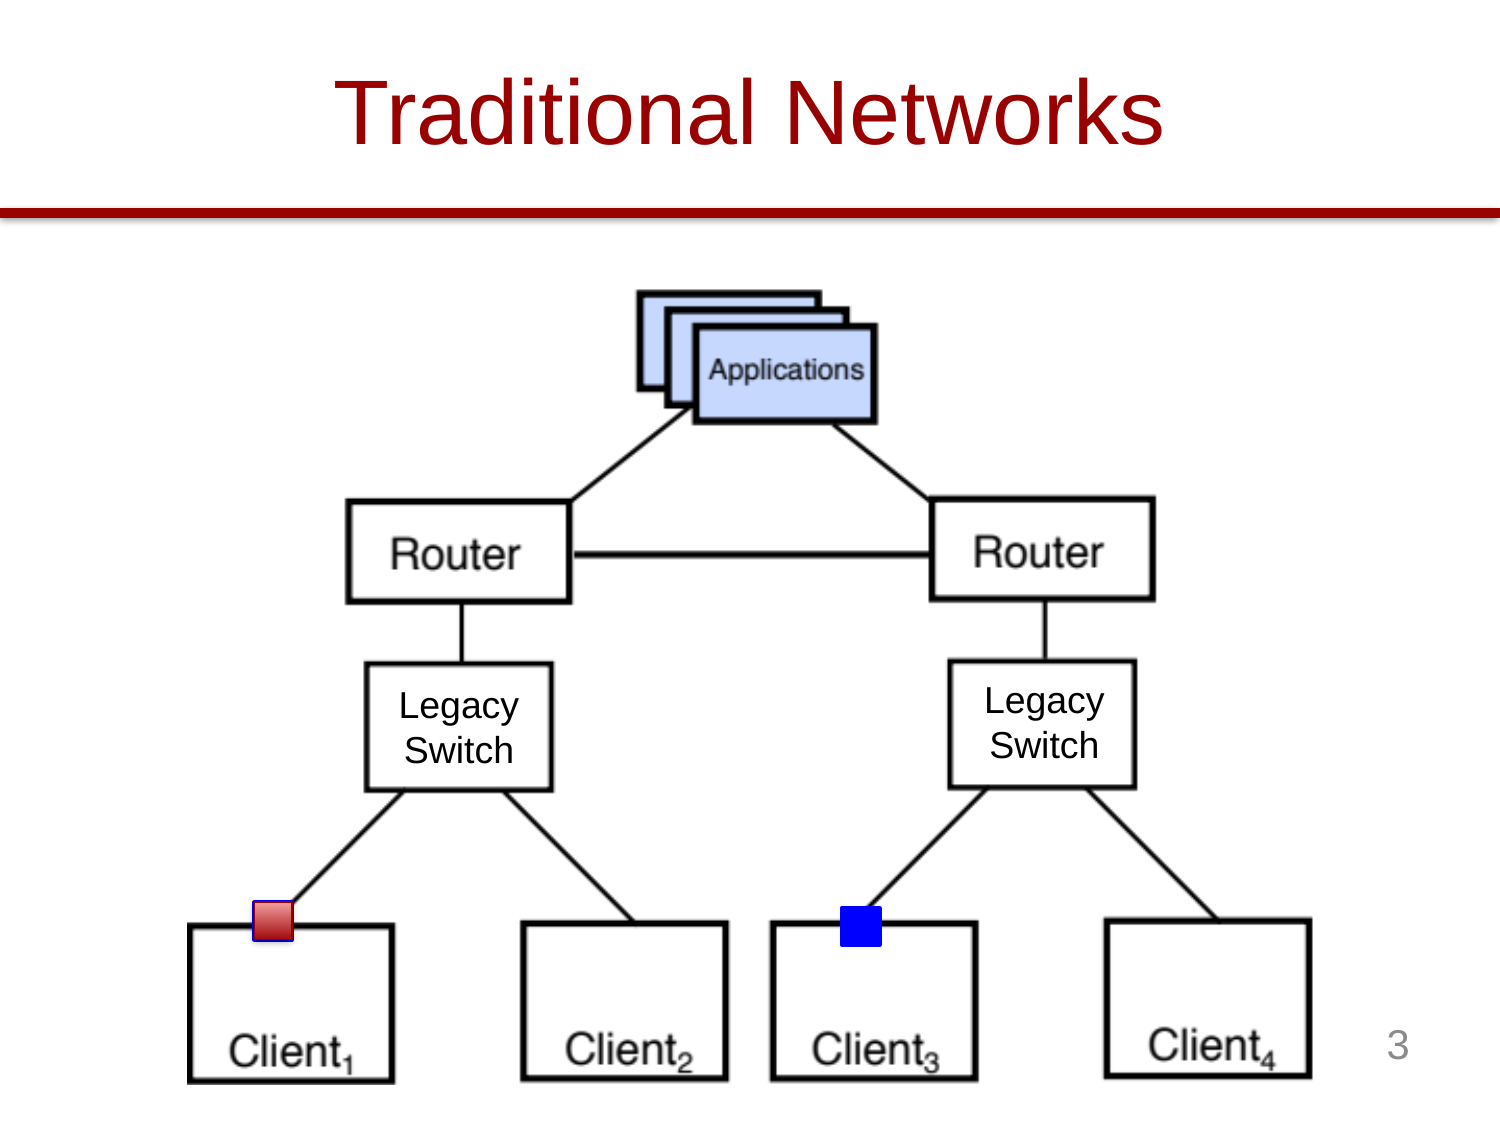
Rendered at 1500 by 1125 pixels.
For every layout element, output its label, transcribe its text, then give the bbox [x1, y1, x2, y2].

slide_number 2 [1318, 1013, 1425, 1074]
picture [186, 287, 1314, 1085]
title Traditional Networks [75, 13, 1425, 202]
